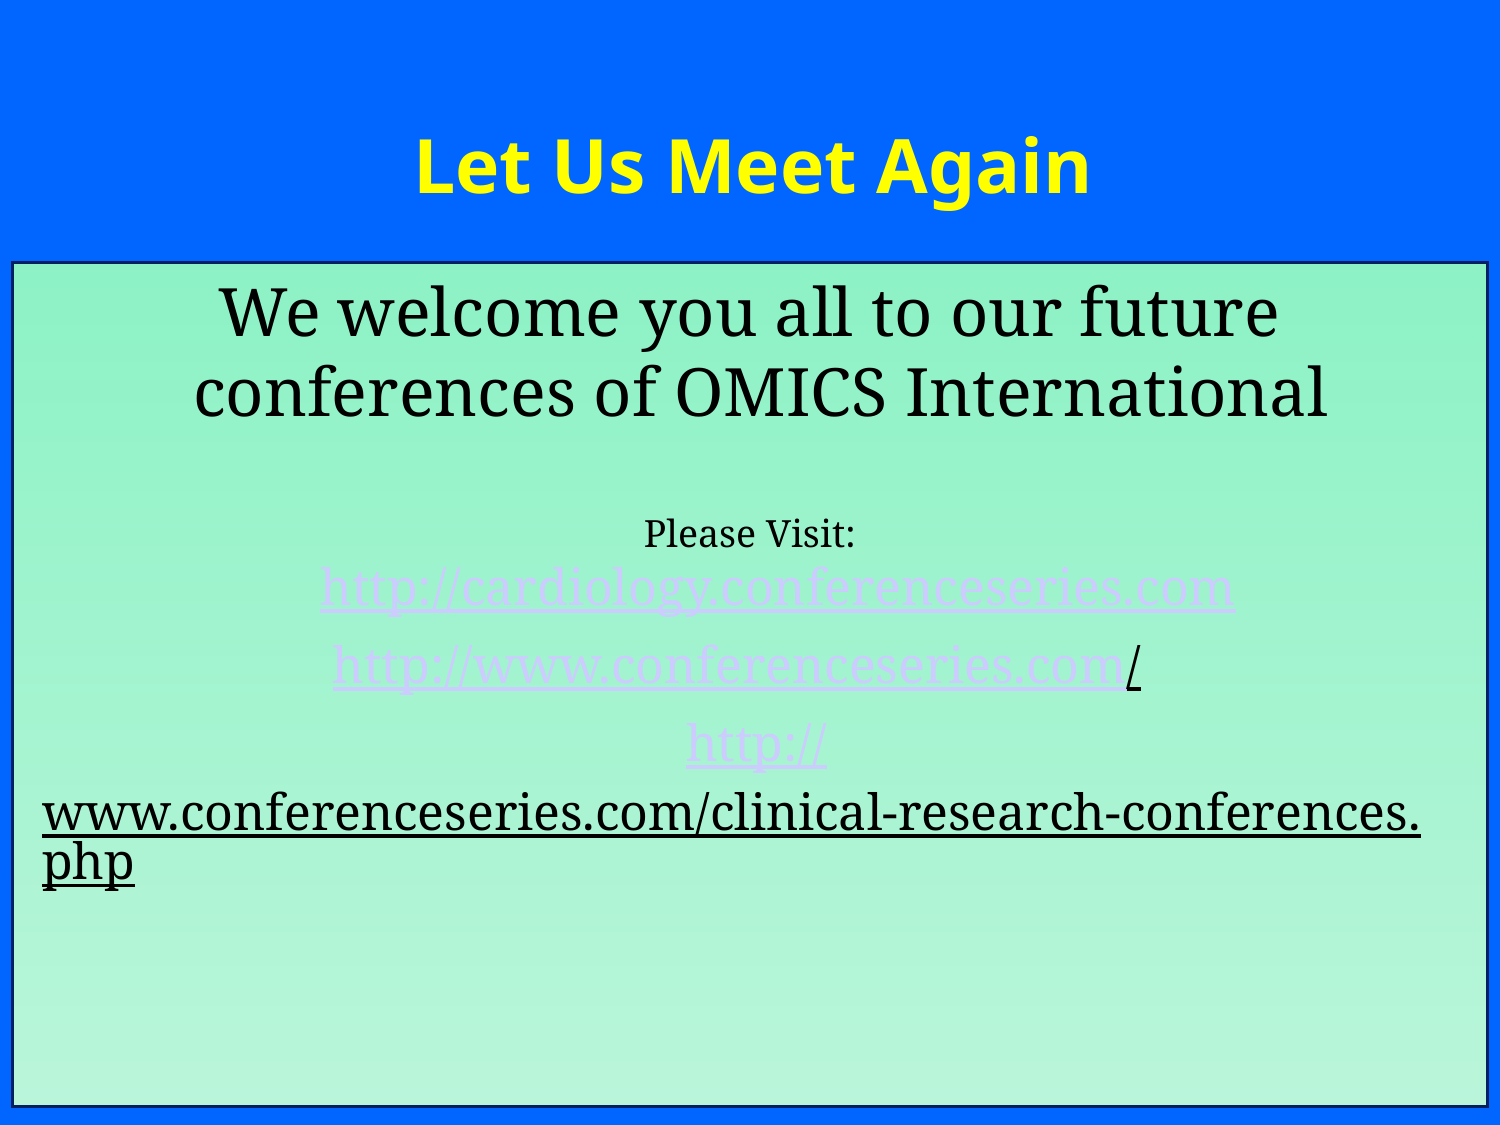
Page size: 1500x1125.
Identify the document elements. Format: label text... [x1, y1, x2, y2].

title Let Us Meet Again [81, 70, 1426, 259]
list We welcome you all to our future conferences of OMICS International Please Visit: http://cardiology.conferenceseries.com http://www.conferenceseries.com/ http://www.conferenceseries.com/clinical-research-conferences.php [12, 262, 1488, 1107]
